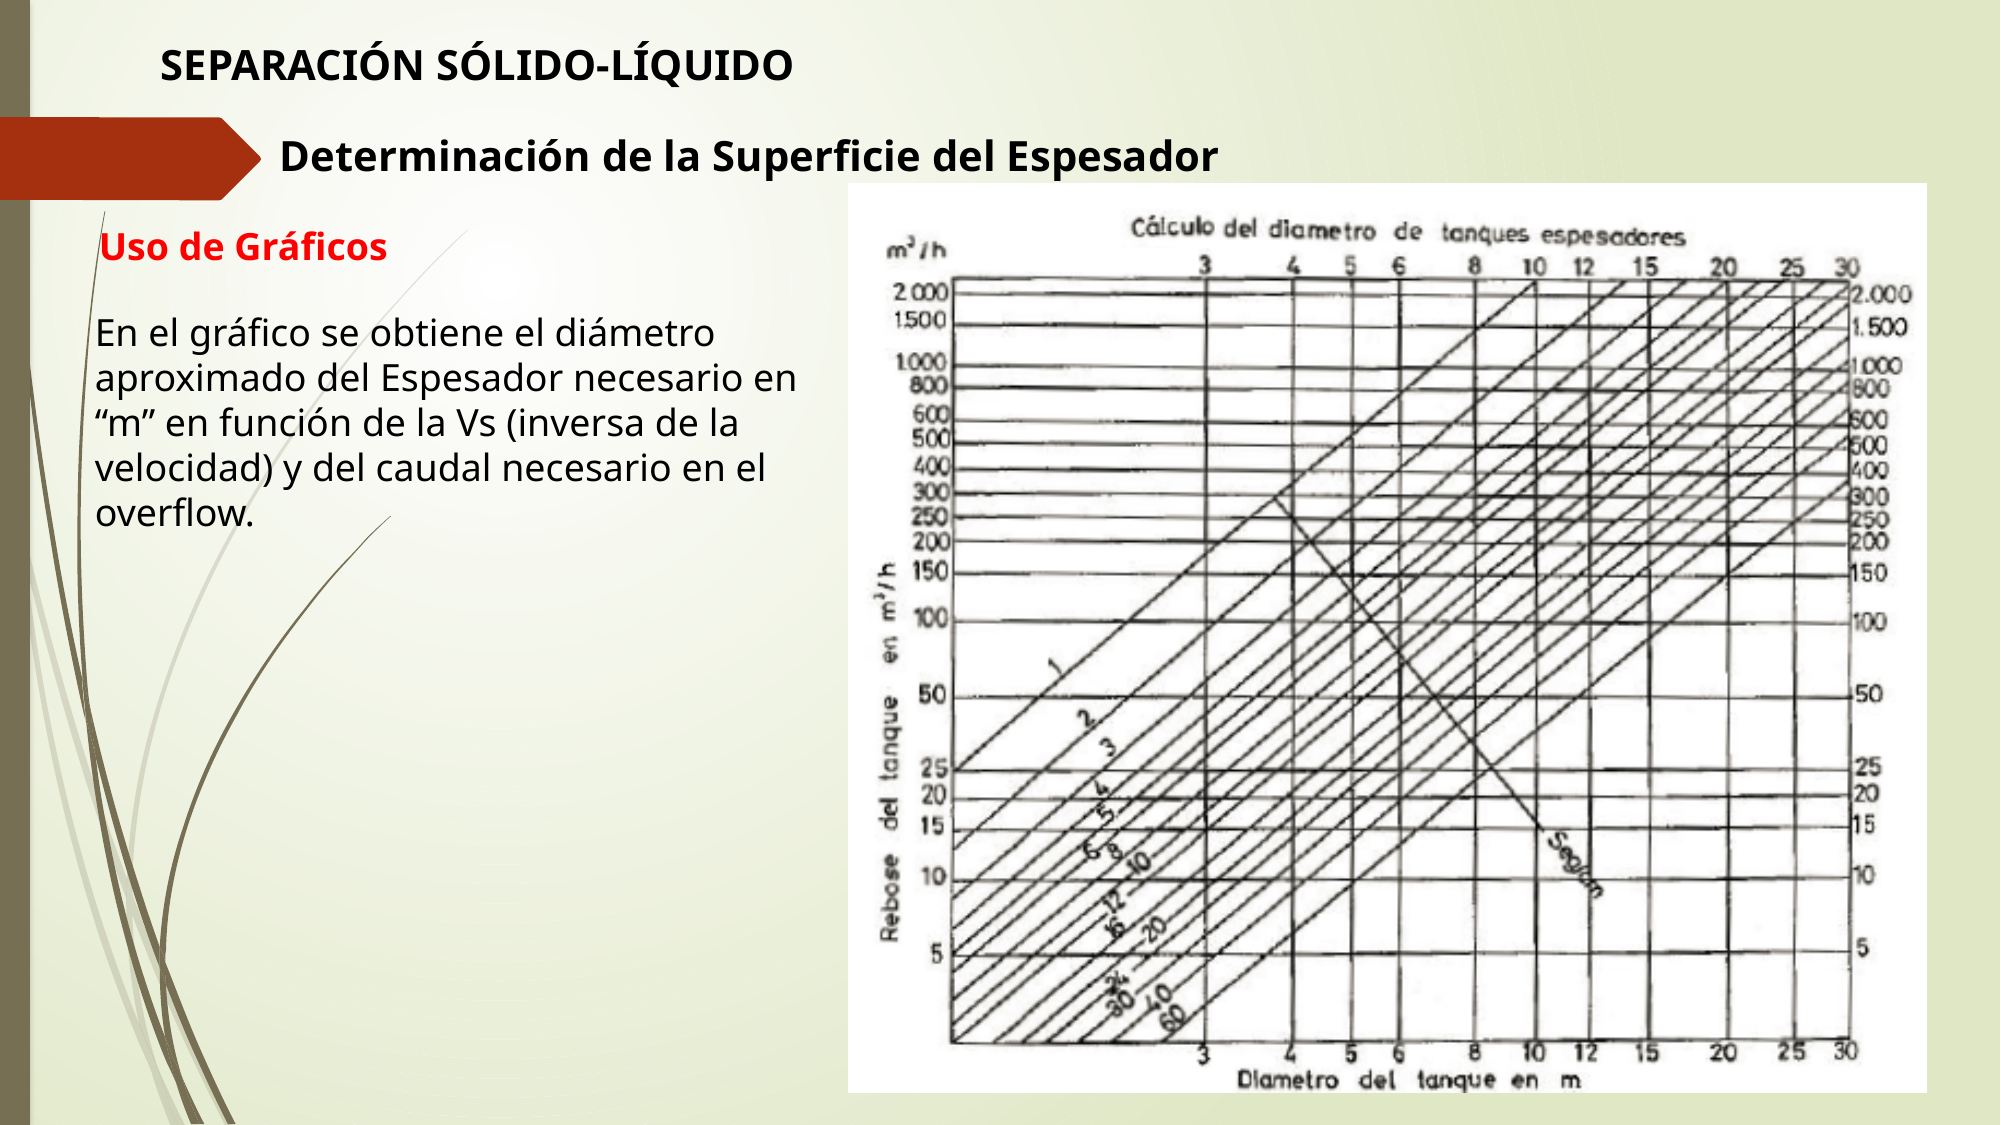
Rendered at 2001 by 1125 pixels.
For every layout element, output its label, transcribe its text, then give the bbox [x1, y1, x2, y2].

text_box En el gráfico se obtiene el diámetro aproximado del Espesador necesario en “m” en función de la Vs (inversa de la velocidad) y del caudal necesario en el overflow. [80, 301, 843, 541]
text_box Determinación de la Superficie del Espesador [265, 122, 1246, 188]
picture [848, 182, 1927, 1093]
text_box Uso de Gráficos [84, 215, 404, 276]
text_box SEPARACIÓN SÓLIDO-LÍQUIDO [146, 31, 811, 96]
